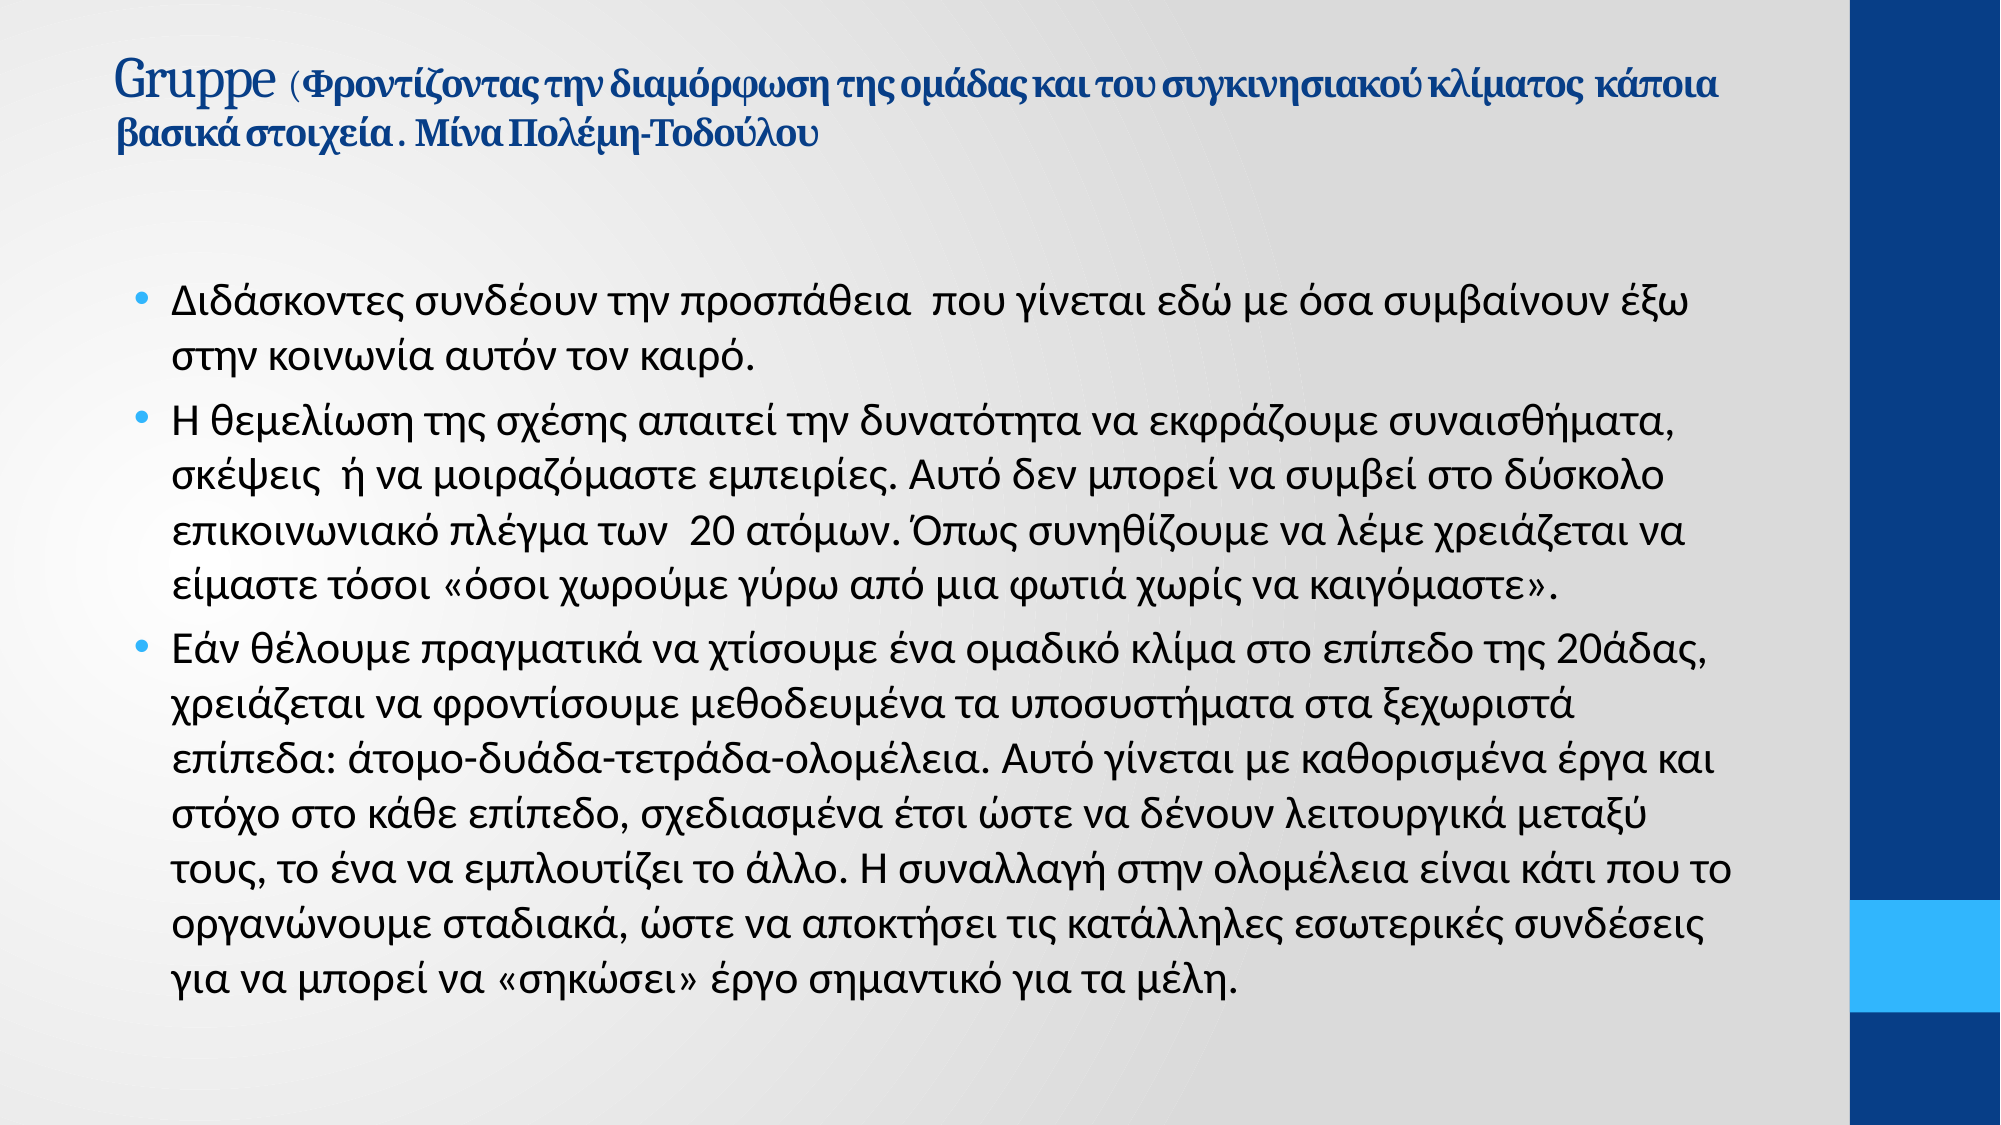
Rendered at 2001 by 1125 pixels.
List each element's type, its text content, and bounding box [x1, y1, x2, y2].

title Gruppe (Φροντίζοντας την διαμόρφωση της ομάδας και του συγκινησιακού κλίματος κάποια βασικά στοιχεία . Μίνα Πολέμη-Τοδούλου [99, 45, 1767, 148]
list Διδάσκοντες συνδέουν την προσπάθεια που γίνεται εδώ με όσα συμβαίνουν έξω στην κοινωνία αυτόν τον καιρό. Η θεμελίωση της σχέσης απαιτεί την δυνατότητα να εκφράζουμε συναισθήματα, σκέψεις ή να μοιραζόμαστε εμπειρίες. Αυτό δεν μπορεί να συμβεί στο δύσκολο επικοινωνιακό πλέγμα των 20 ατόμων. Όπως συνηθίζουμε να λέμε χρειάζεται να είμαστε τόσοι «όσοι χωρούμε γύρω από μια φωτιά χωρίς να καιγόμαστε». Εάν θέλουμε πραγματικά να χτίσουμε ένα ομαδικό κλίμα στο επίπεδο της 20άδας, χρειάζεται να φροντίσουμε μεθοδευμένα τα υποσυστήματα στα ξεχωριστά επίπεδα: άτομο-δυάδα-τετράδα-ολομέλεια. Αυτό γίνεται με καθορισμένα έργα και στόχο στο κάθε επίπεδο, σχεδιασμένα έτσι ώστε να δένουν λειτουργικά μεταξύ τους, το ένα να εμπλουτίζει το άλλο. Η συναλλαγή στην ολομέλεια είναι κάτι που το οργανώνουμε σταδιακά, ώστε να αποκτήσει τις κατάλληλες εσωτερικές συνδέσεις για να μπορεί να «σηκώσει» έργο σημαντικό για τα μέλη. [99, 262, 1767, 1050]
